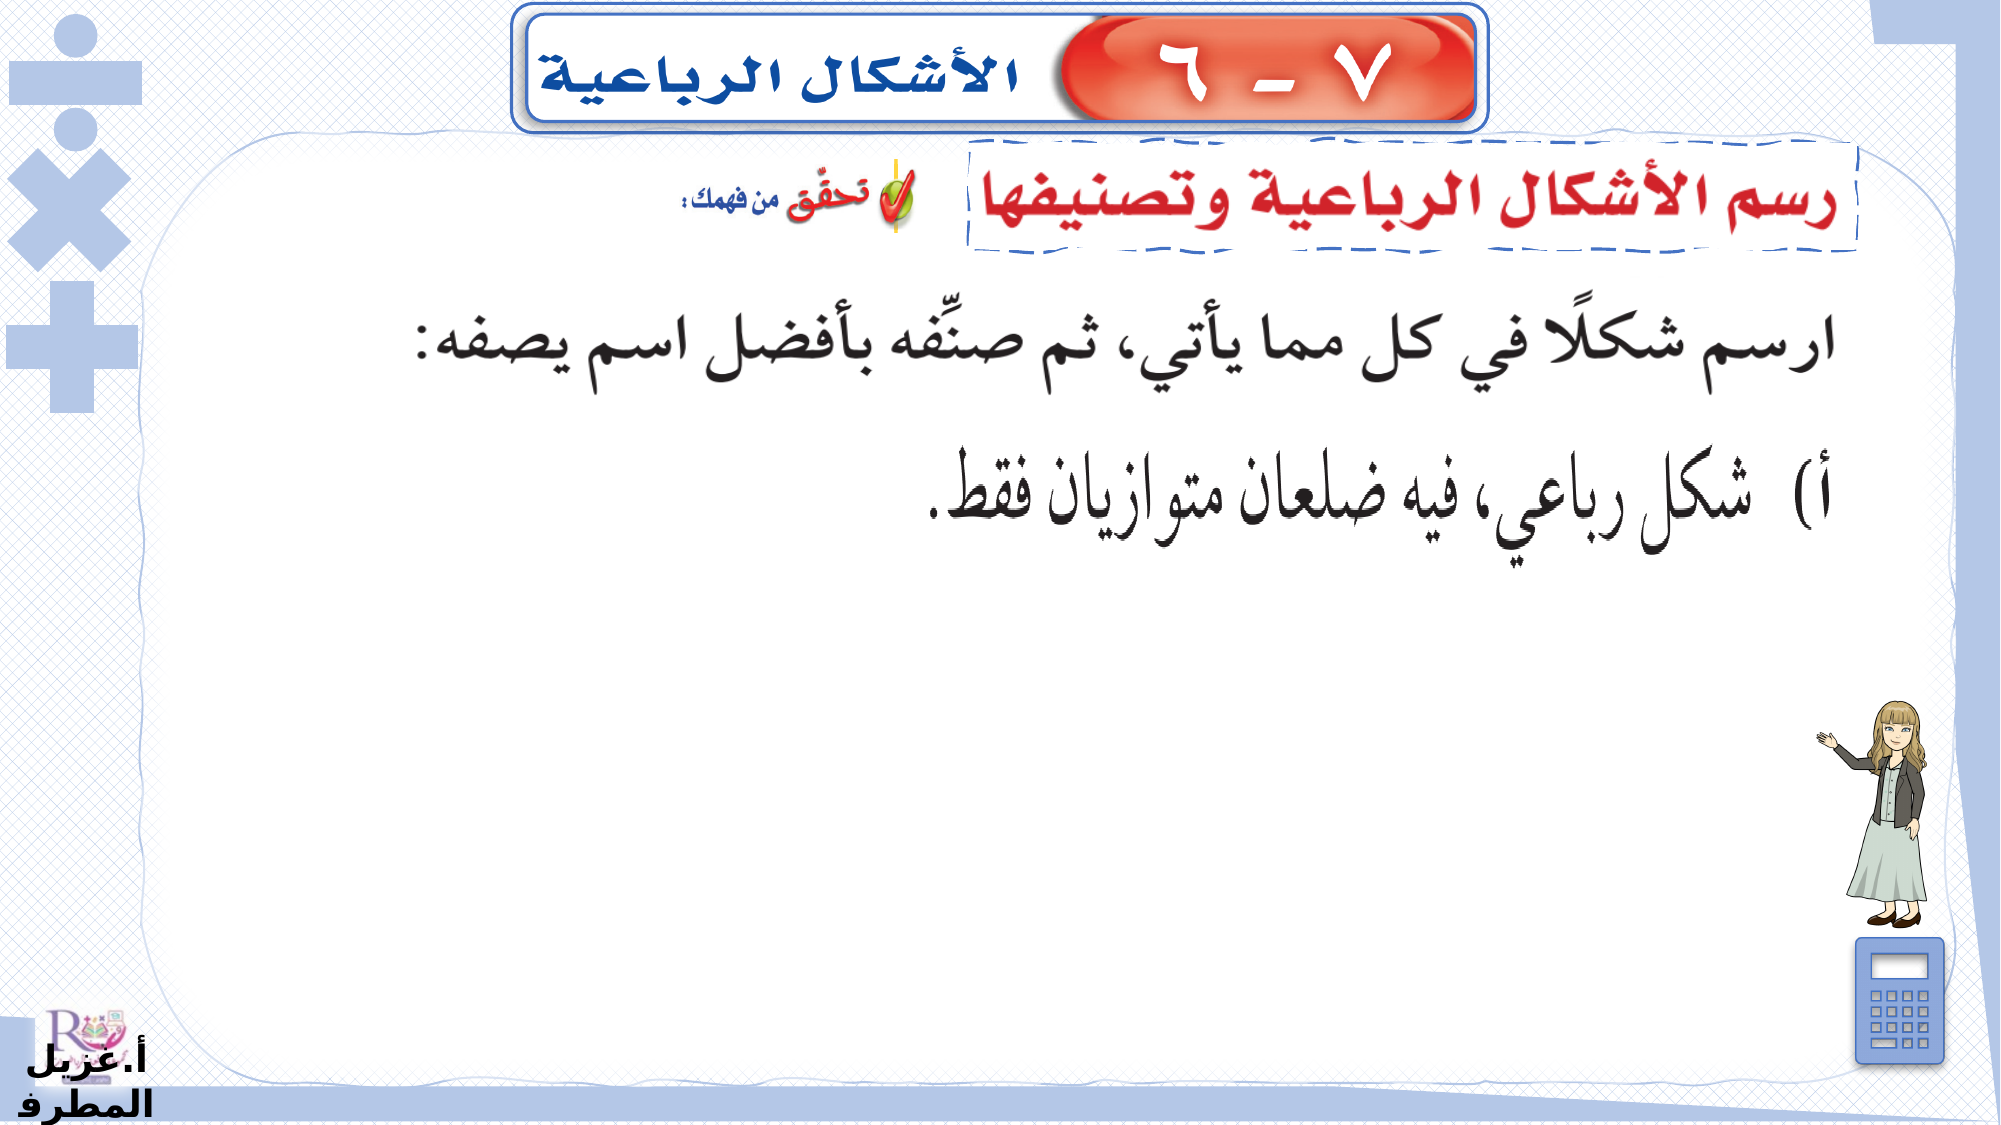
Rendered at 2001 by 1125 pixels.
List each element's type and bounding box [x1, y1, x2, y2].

picture [49, 1005, 124, 1080]
picture [529, 16, 1473, 119]
picture [678, 159, 921, 233]
picture [409, 276, 1857, 573]
picture [968, 142, 1857, 250]
picture [1813, 699, 1975, 1076]
